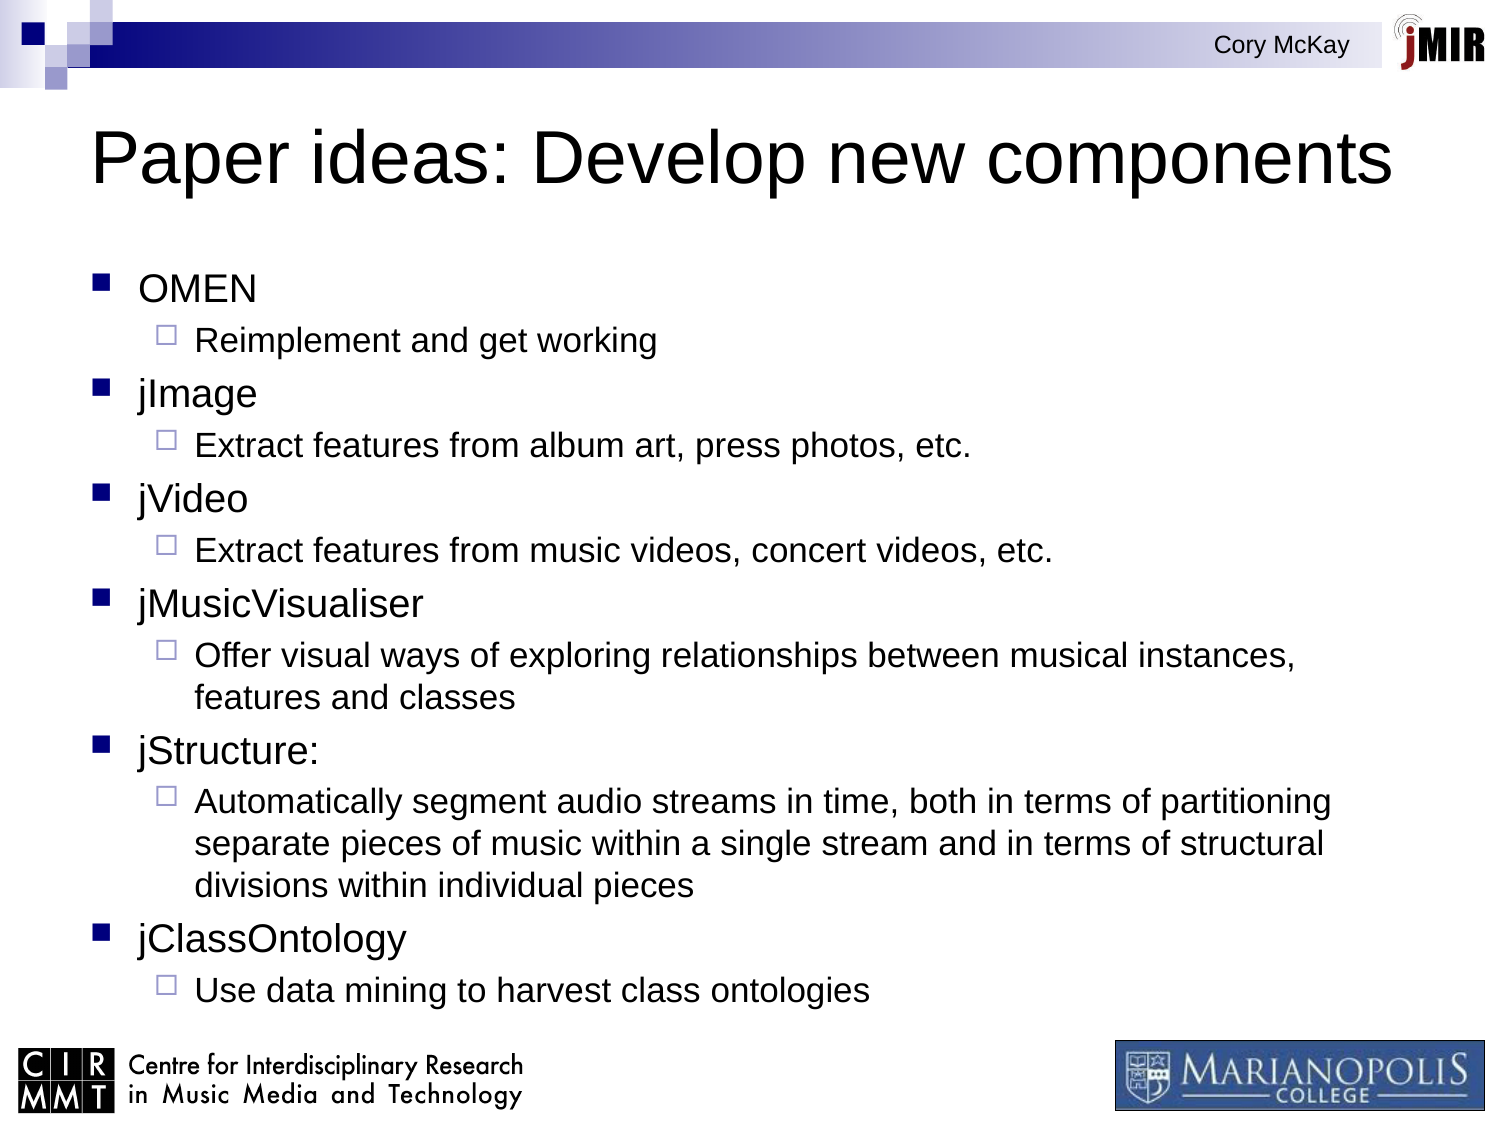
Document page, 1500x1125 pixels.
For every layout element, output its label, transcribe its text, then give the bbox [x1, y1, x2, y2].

picture [1116, 1041, 1484, 1110]
picture [1382, 5, 1500, 79]
title Paper ideas: Develop new components [74, 74, 1426, 232]
picture [0, 1032, 549, 1125]
list OMEN Reimplement and get working jImage Extract features from album art, press photos, etc. jVideo Extract features from music videos, concert videos, etc. jMusicVisualiser Offer visual ways of exploring relationships between musical instances, features and classes jStructure: Automatically segment audio streams in time, both in terms of partitioning separate pieces of music within a single stream and in terms of structural divisions within individual pieces jClassOntology Use data mining to harvest class ontologies [74, 255, 1426, 1024]
